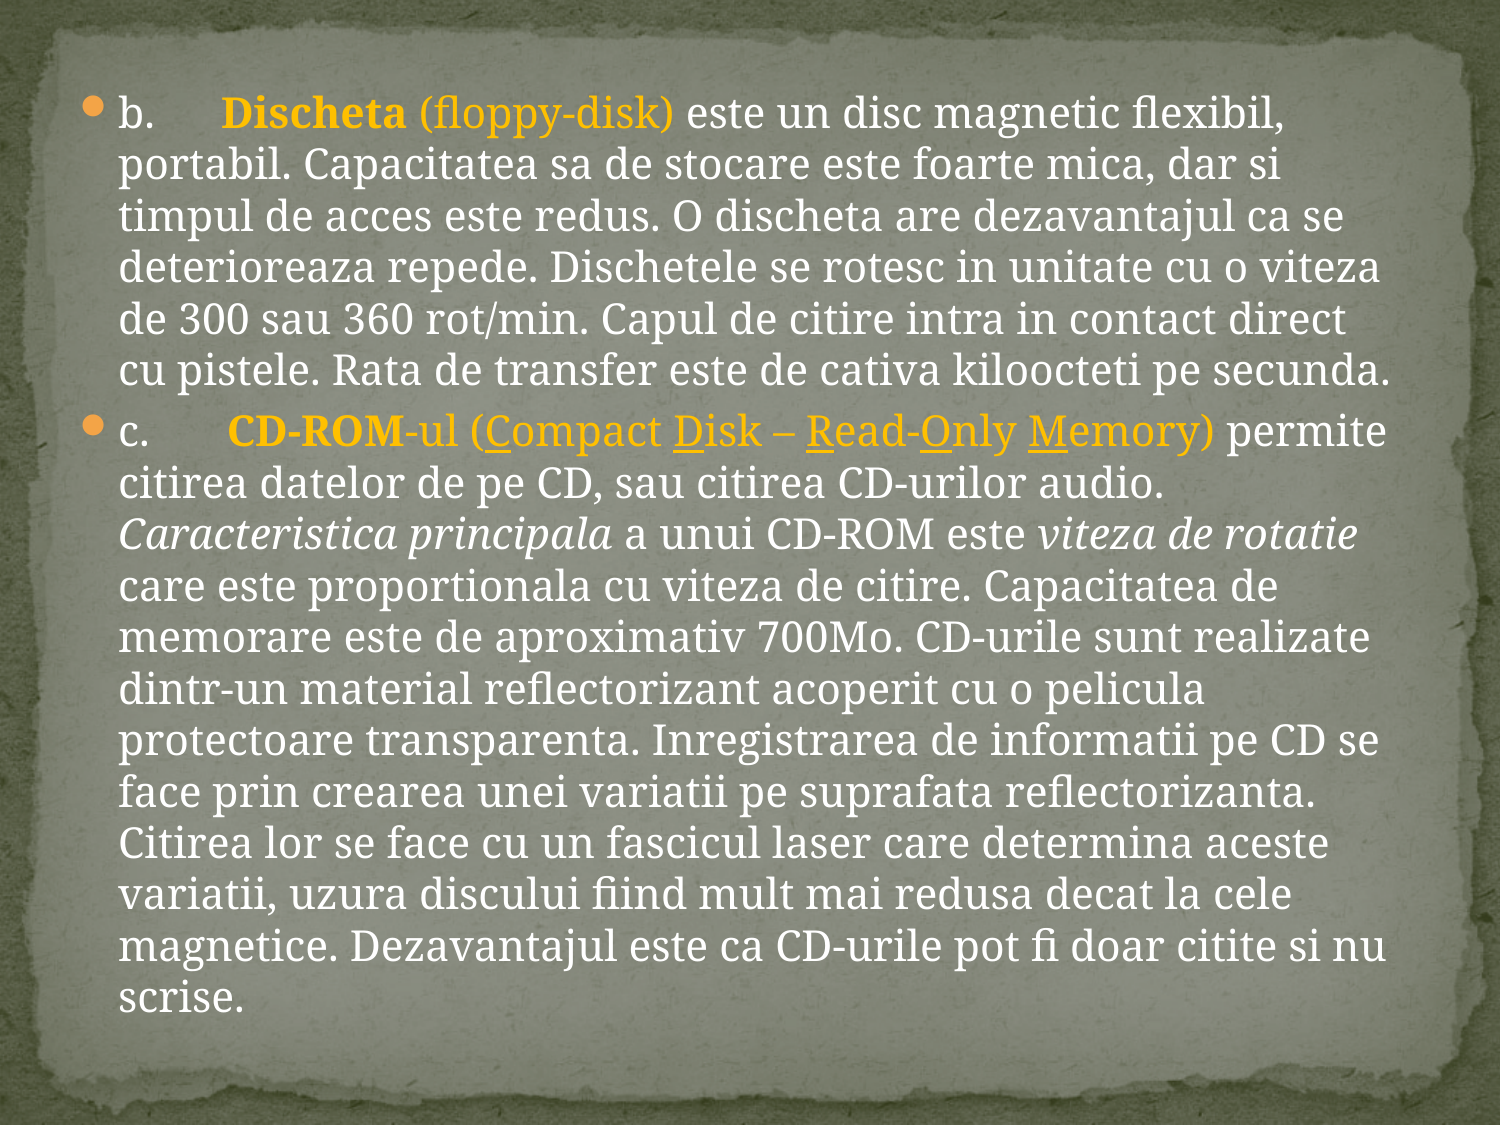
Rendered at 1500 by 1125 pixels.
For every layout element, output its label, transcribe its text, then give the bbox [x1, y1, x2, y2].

list b. Discheta (floppy-disk) este un disc magnetic flexibil, portabil. Capacitatea sa de stocare este foarte mica, dar si timpul de acces este redus. O discheta are dezavantajul ca se deterioreaza repede. Dischetele se rotesc in unitate cu o viteza de 300 sau 360 rot/min. Capul de citire intra in contact direct cu pistele. Rata de transfer este de cativa kiloocteti pe secunda. c. CD-ROM-ul (Compact Disk – Read-Only Memory) permite citirea datelor de pe CD, sau citirea CD-urilor audio. Caracteristica principala a unui CD-ROM este viteza de rotatie care este proportionala cu viteza de citire. Capacitatea de memorare este de aproximativ 700Mo. CD-urile sunt realizate dintr-un material reflectorizant acoperit cu o pelicula protectoare transparenta. Inregistrarea de informatii pe CD se face prin crearea unei variatii pe suprafata reflectorizanta. Citirea lor se face cu un fascicul laser care determina aceste variatii, uzura discului fiind mult mai redusa decat la cele magnetice. Dezavantajul este ca CD-urile pot fi doar citite si nu scrise. [64, 78, 1415, 1059]
